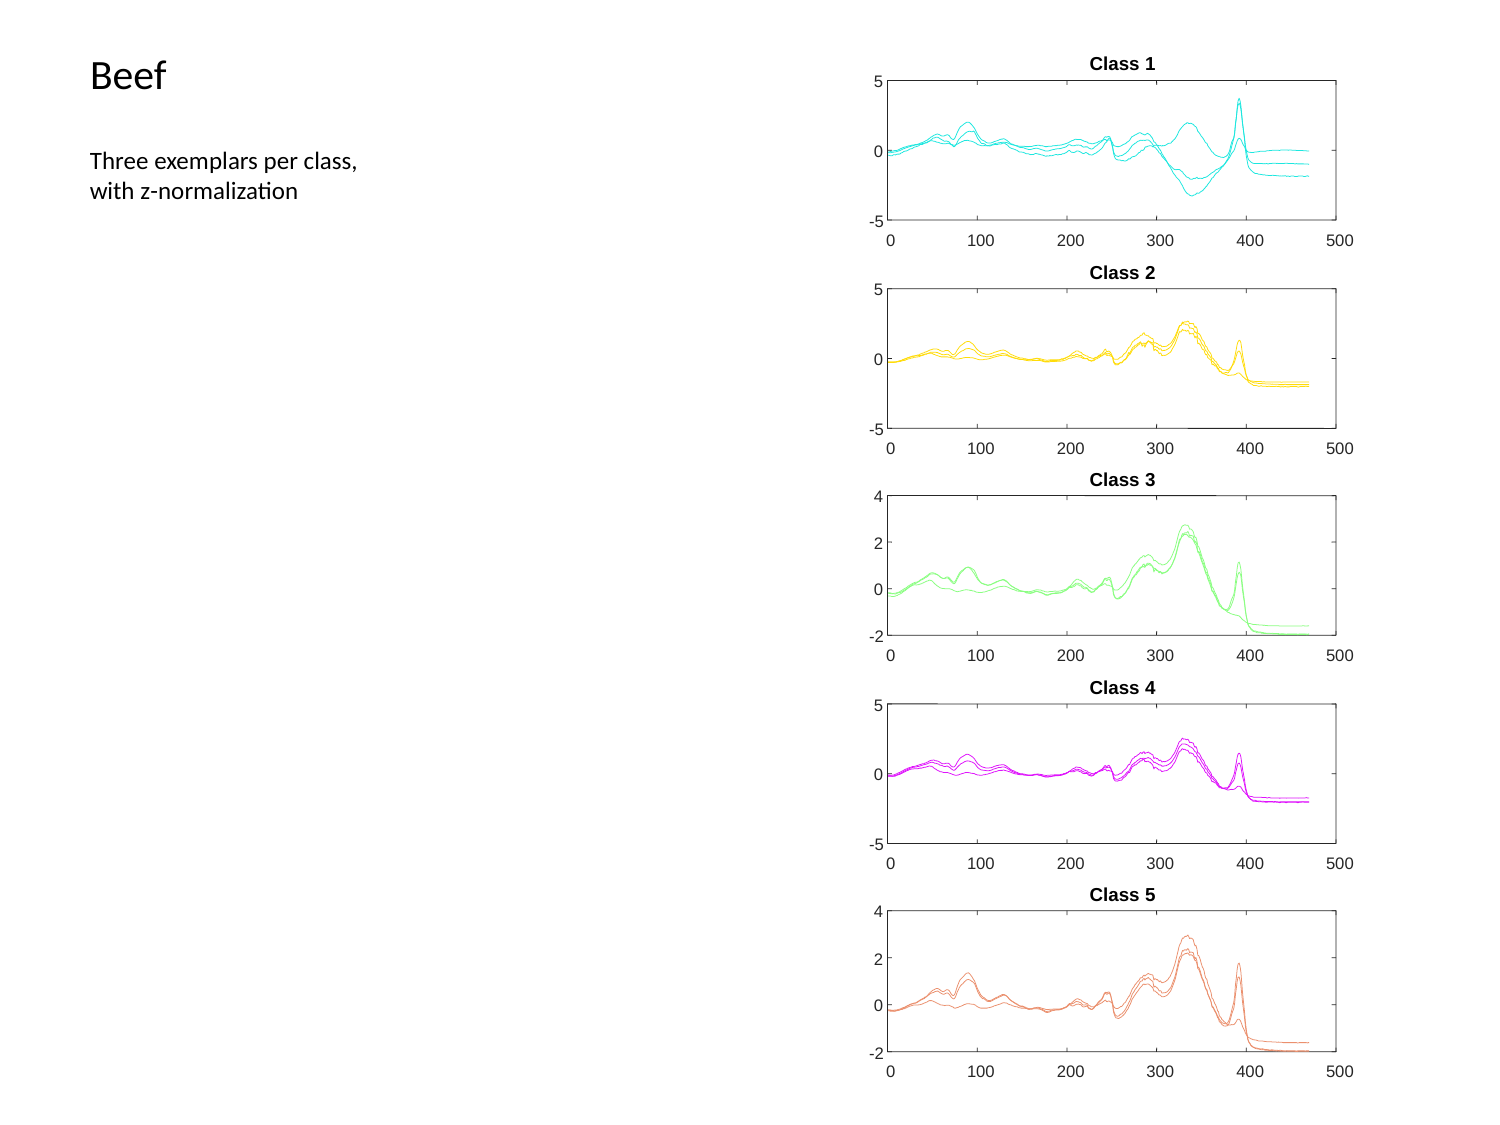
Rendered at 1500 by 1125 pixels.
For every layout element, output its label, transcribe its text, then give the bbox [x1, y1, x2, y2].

title Beef [75, 45, 375, 100]
text_box Three exemplars per class, with z-normalization [74, 137, 375, 213]
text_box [864, 51, 1360, 1086]
